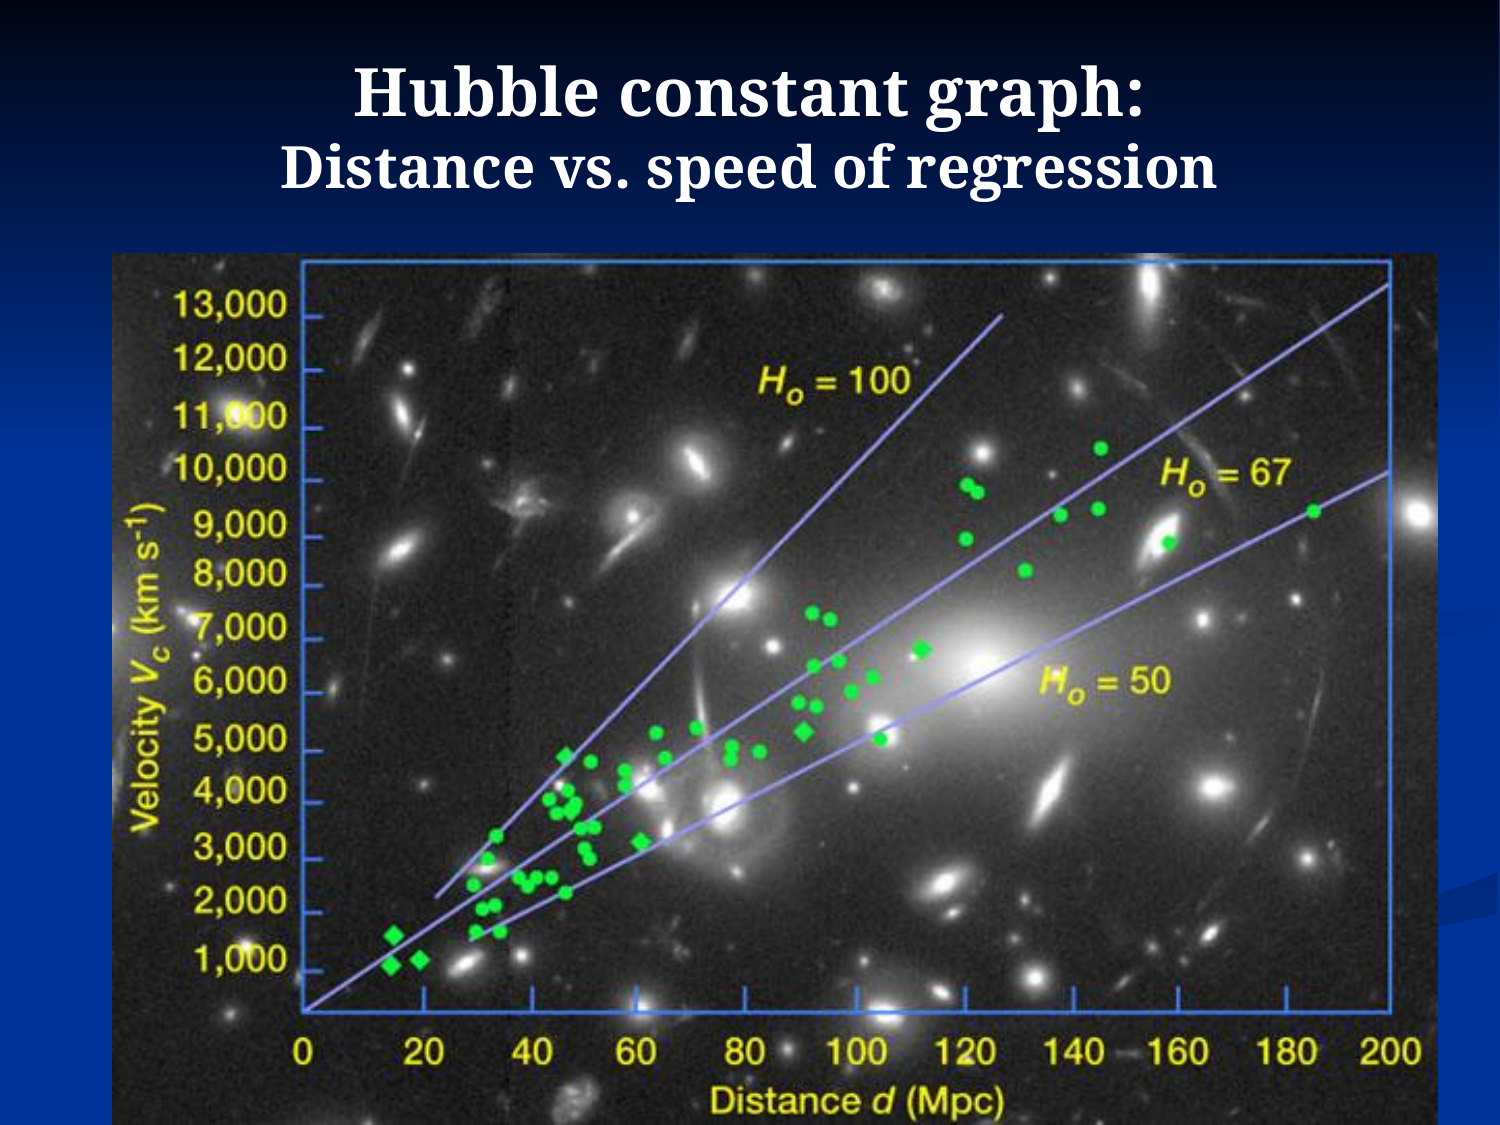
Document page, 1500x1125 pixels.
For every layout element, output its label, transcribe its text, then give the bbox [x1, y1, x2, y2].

title Hubble constant graph: Distance vs. speed of regression [75, 37, 1425, 213]
picture [112, 253, 1438, 1125]
